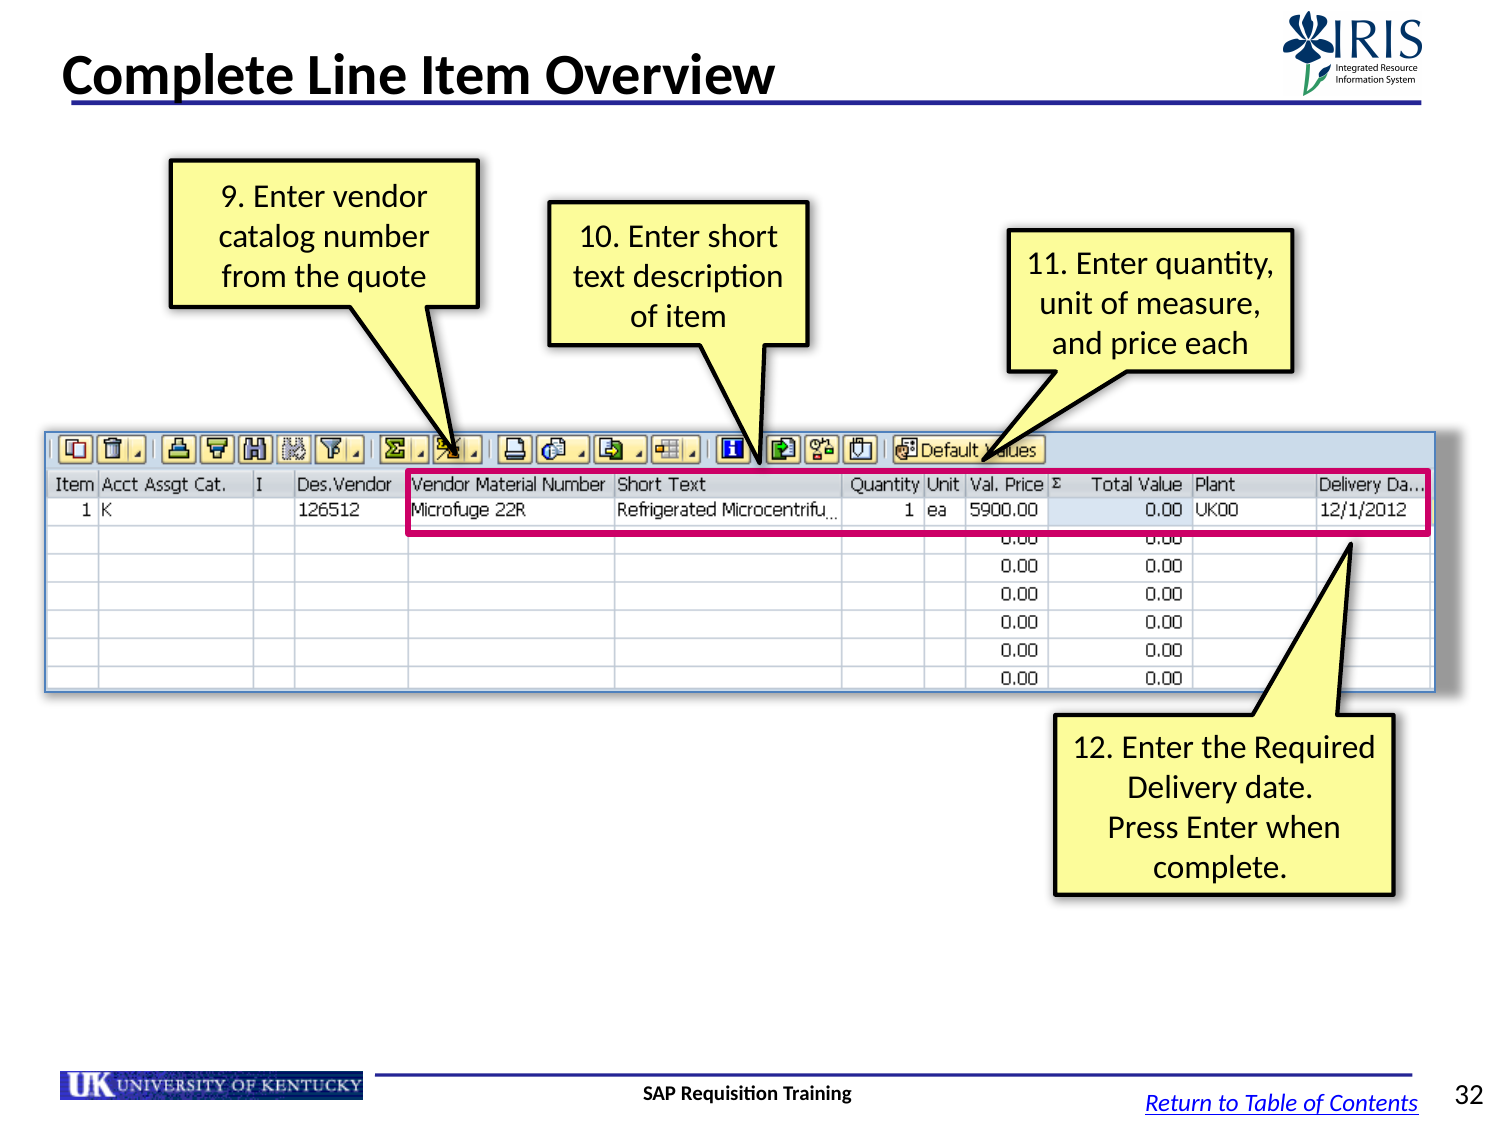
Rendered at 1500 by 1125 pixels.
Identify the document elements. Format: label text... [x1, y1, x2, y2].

text_box 10. Enter short text description of item [547, 200, 810, 431]
slide_number 32 [1408, 1062, 1499, 1123]
text_box 12. Enter the Required Delivery date. Press Enter when complete. [1053, 700, 1396, 897]
text_box 11. Enter quantity, unit of measure, and price each [1004, 228, 1295, 431]
footer SAP Requisition Training [301, 1061, 1199, 1122]
picture [60, 1071, 301, 1100]
picture [45, 432, 1435, 691]
title Complete Line Item Overview [47, 13, 1425, 128]
text_box 9. Enter vendor catalog number from the quote [168, 158, 480, 431]
text_box Return to Table of Contents [1130, 1079, 1434, 1125]
